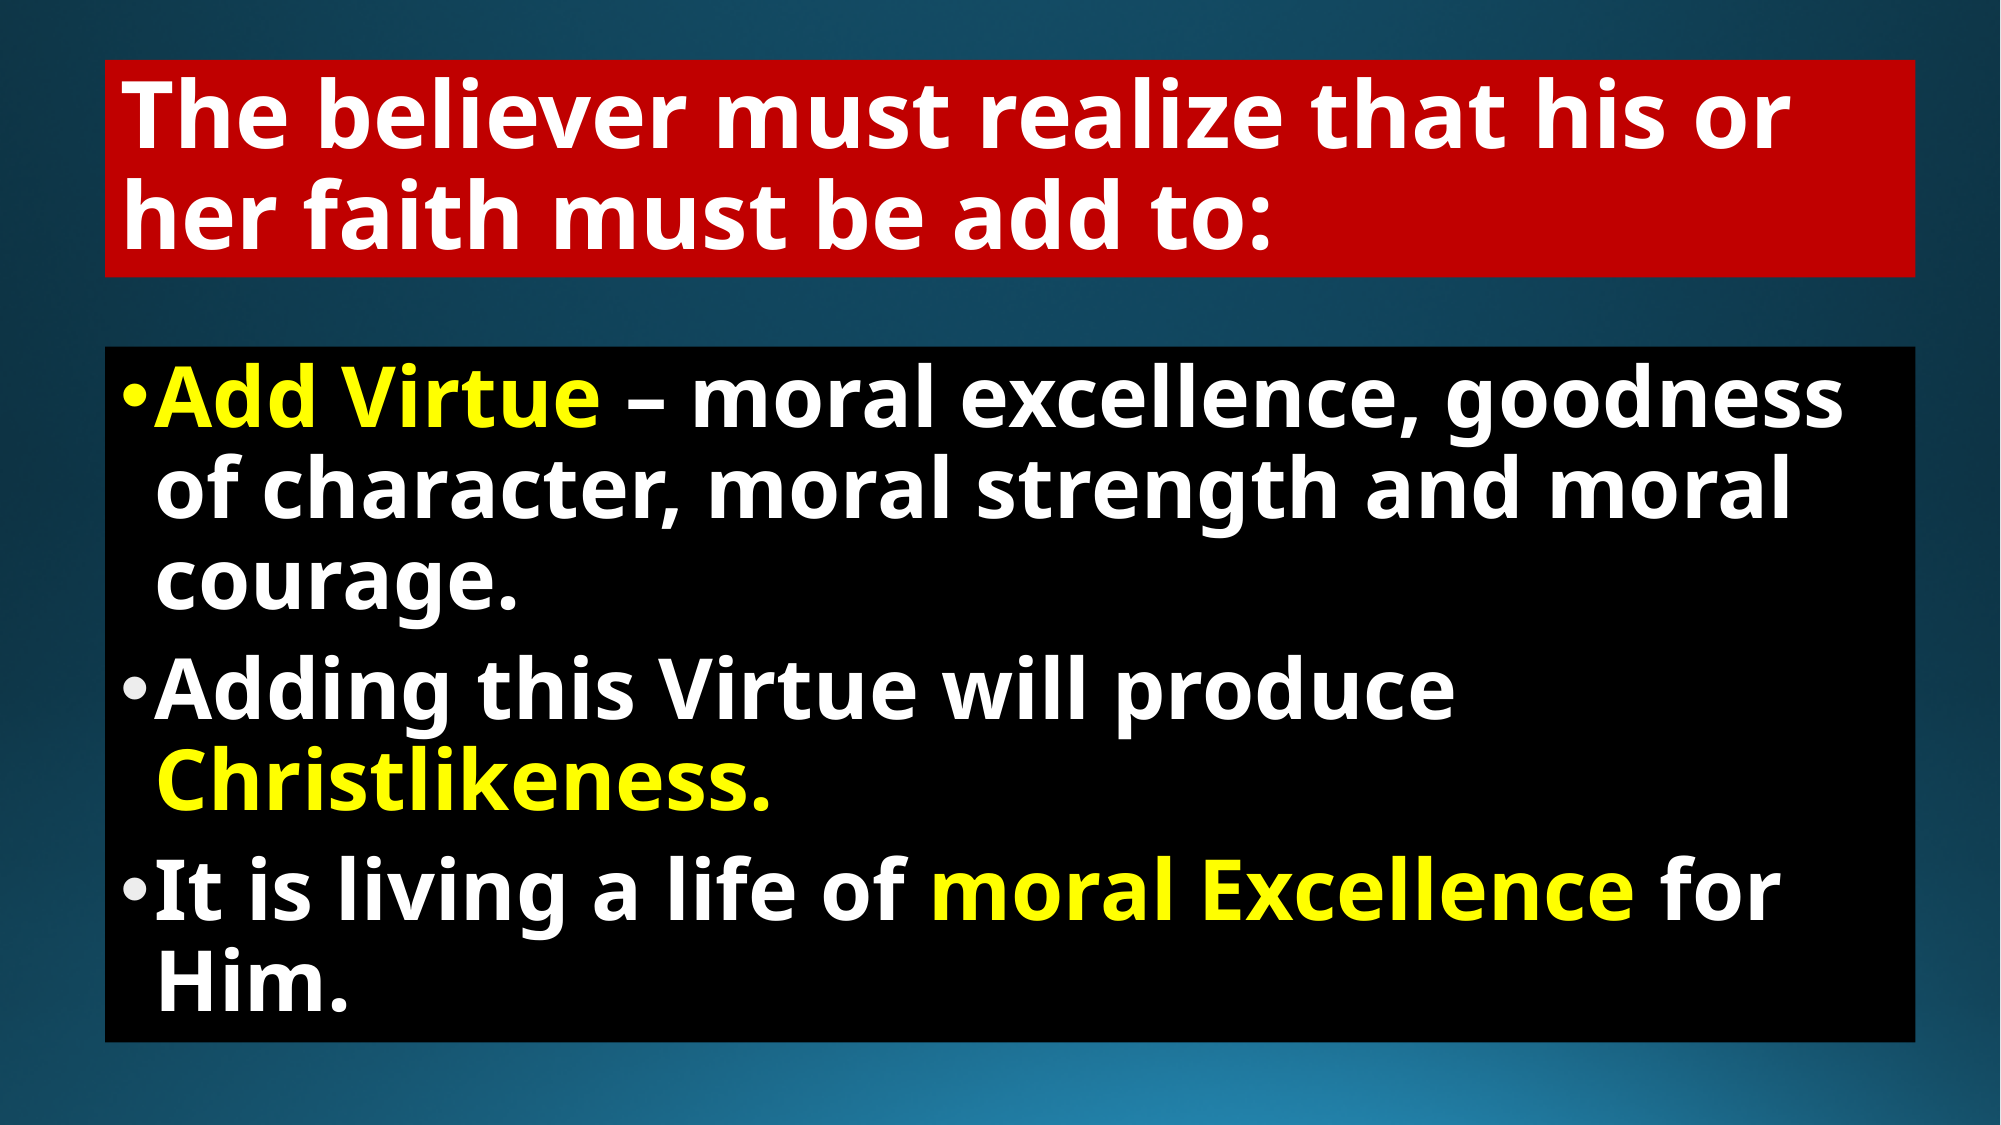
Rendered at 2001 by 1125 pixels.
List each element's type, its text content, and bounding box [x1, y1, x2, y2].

title The believer must realize that his or her faith must be add to: [105, 59, 1916, 278]
picture [0, 0, 2001, 1125]
list Add Virtue – moral excellence, goodness of character, moral strength and moral courage. Adding this Virtue will produce Christlikeness. It is living a life of moral Excellence for Him. [105, 346, 1916, 1043]
